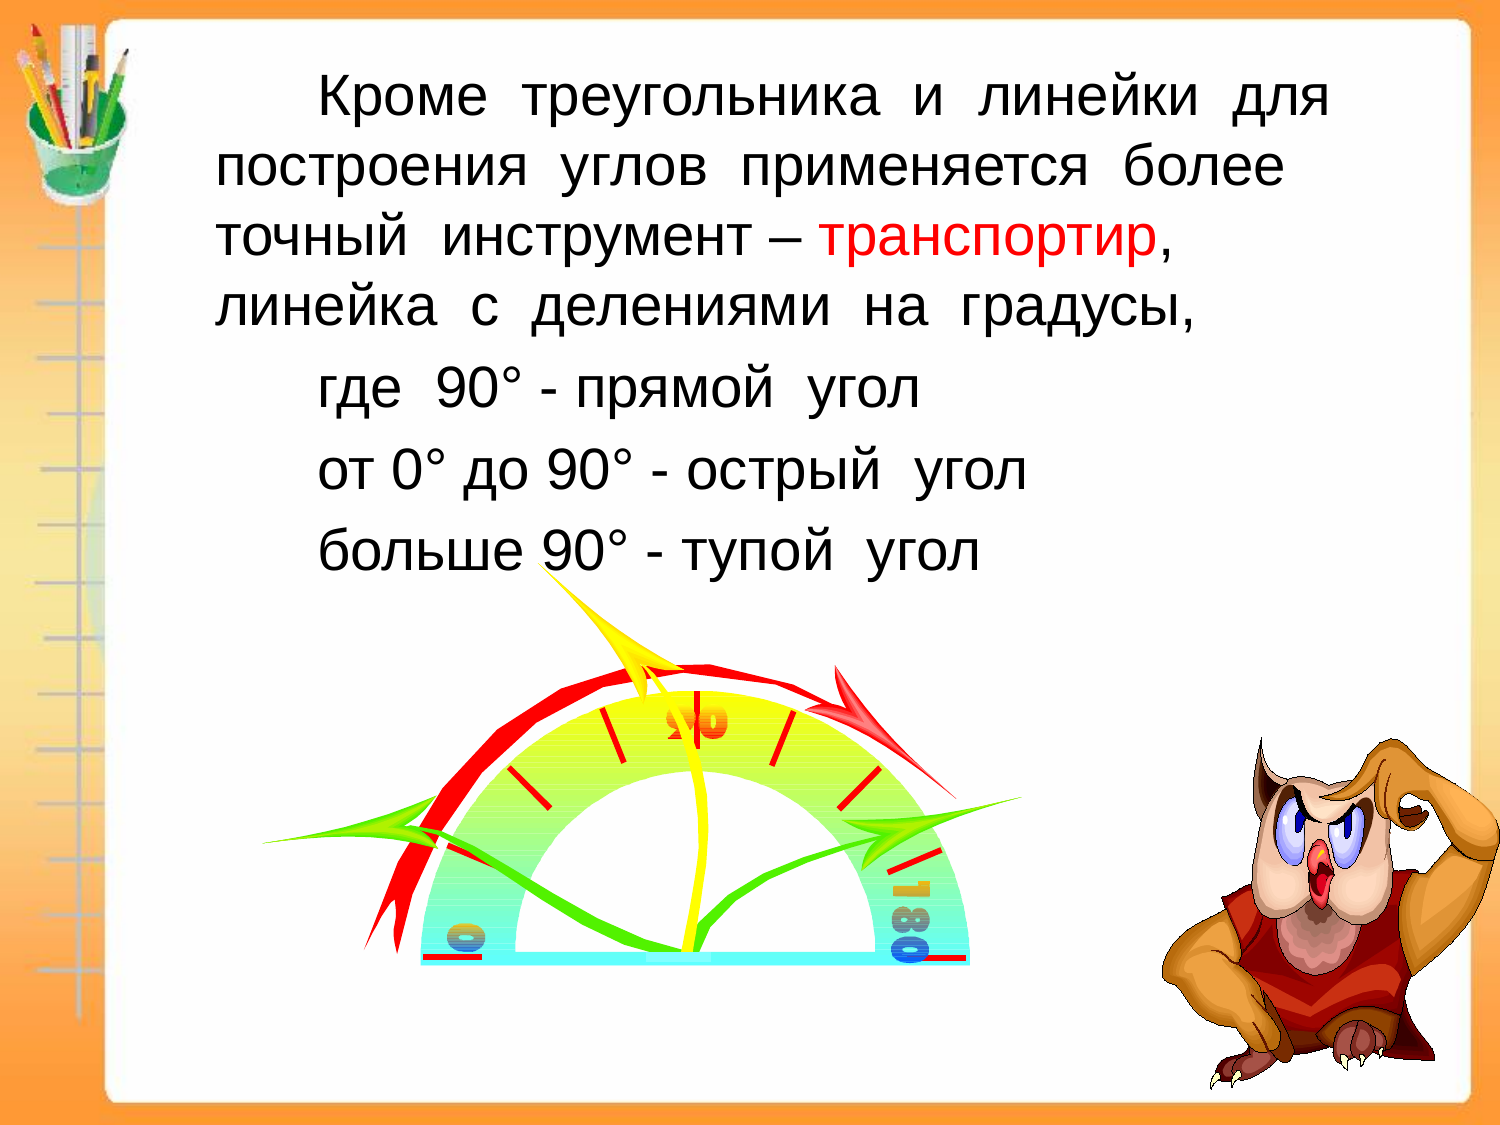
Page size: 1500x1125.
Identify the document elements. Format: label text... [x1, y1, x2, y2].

list Кроме треугольника и линейки для построения углов применяется более точный инструмент – транспортир, линейка с делениями на градусы, где 90° - прямой угол от 0° до 90° - острый угол больше 90° - тупой угол [199, 49, 1438, 601]
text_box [1161, 737, 1500, 1090]
picture [0, 0, 1500, 1125]
